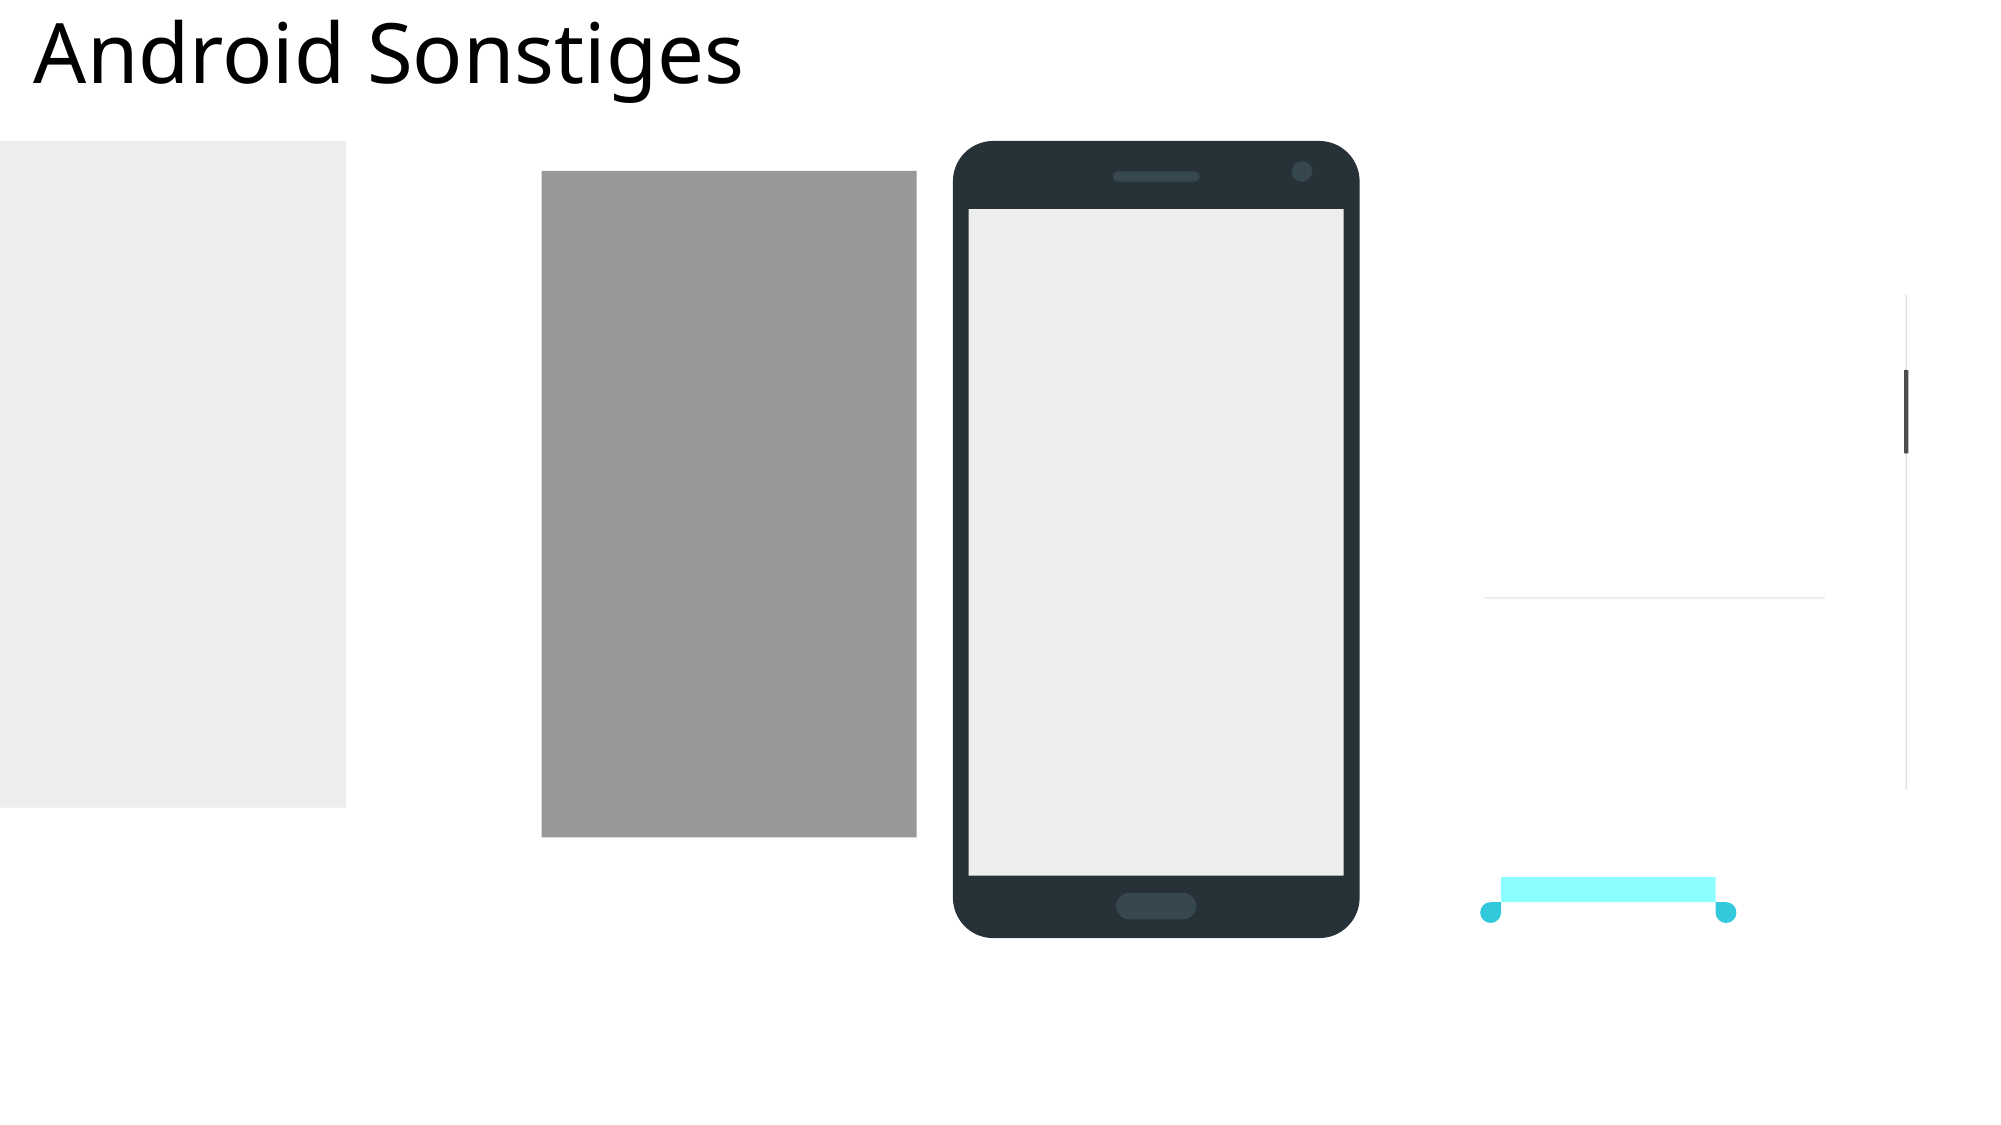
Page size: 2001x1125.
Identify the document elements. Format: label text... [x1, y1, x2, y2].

title Android Sonstiges [18, 3, 1744, 110]
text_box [1480, 877, 1737, 923]
text_box [0, 140, 347, 809]
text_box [952, 140, 1360, 939]
text_box [541, 170, 917, 838]
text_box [1904, 294, 1909, 790]
